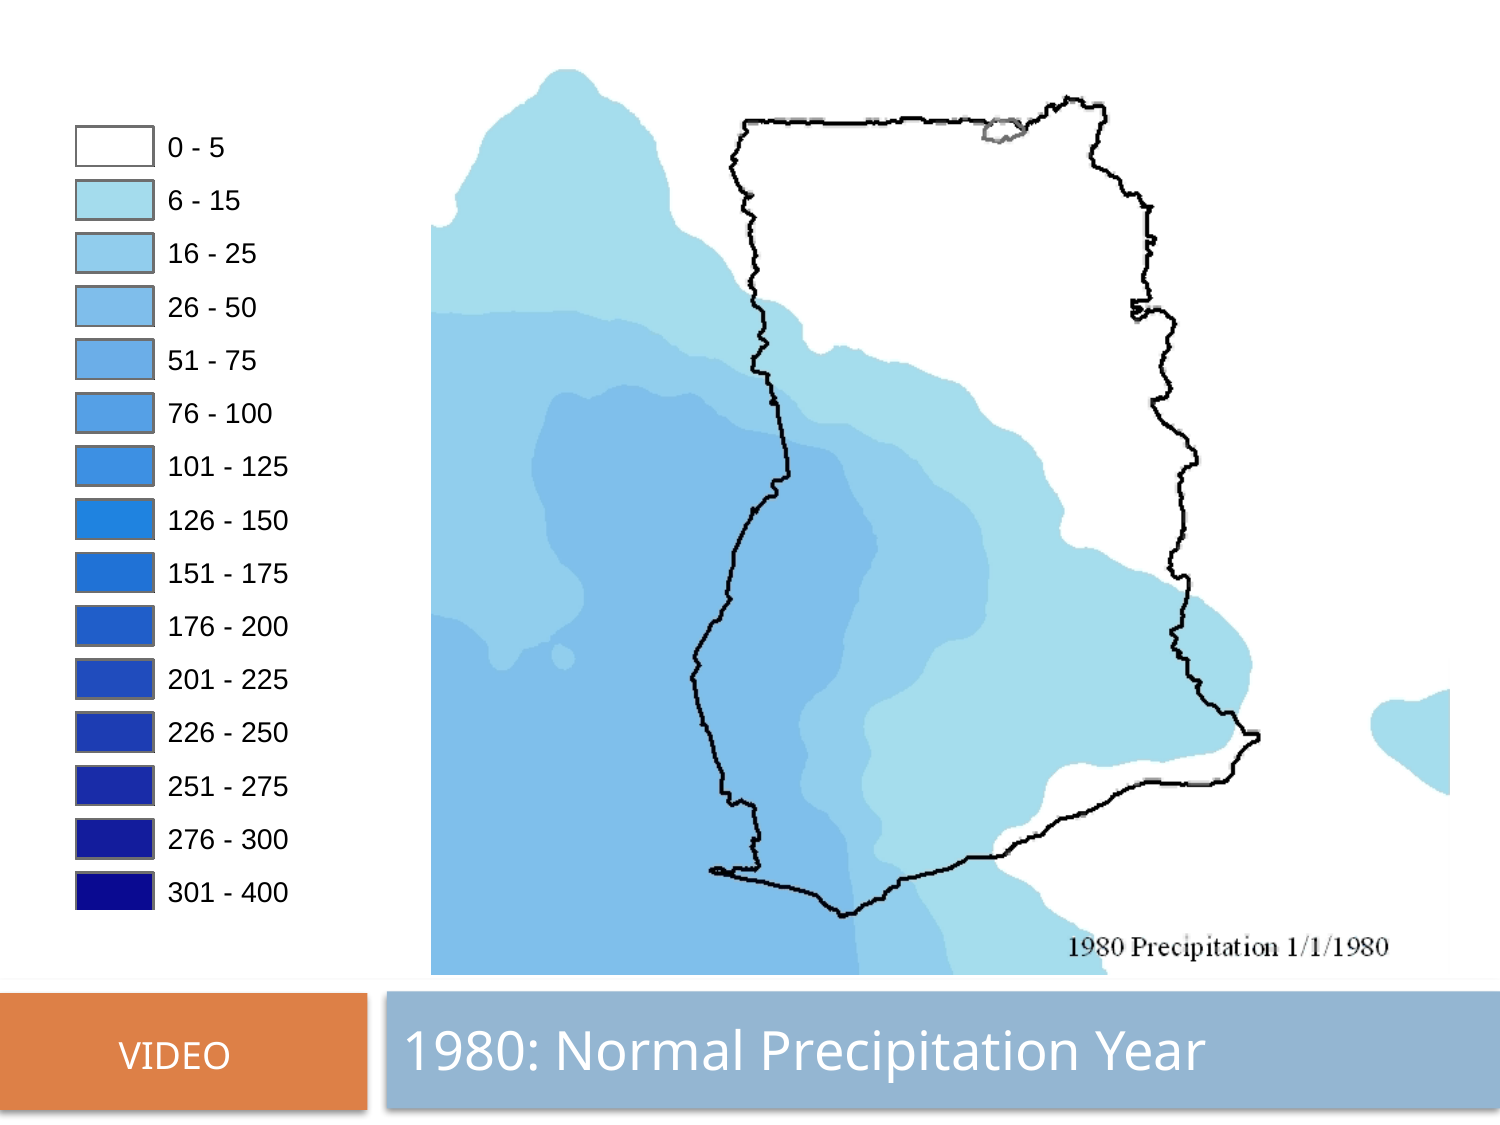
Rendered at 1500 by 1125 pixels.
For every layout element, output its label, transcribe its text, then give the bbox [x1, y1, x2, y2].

subtitle 1980: Normal Precipitation Year [387, 992, 1488, 1105]
picture [74, 112, 331, 914]
text_box VIDEO [0, 1024, 350, 1085]
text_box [430, 12, 1451, 976]
text_box [0, 0, 1500, 976]
